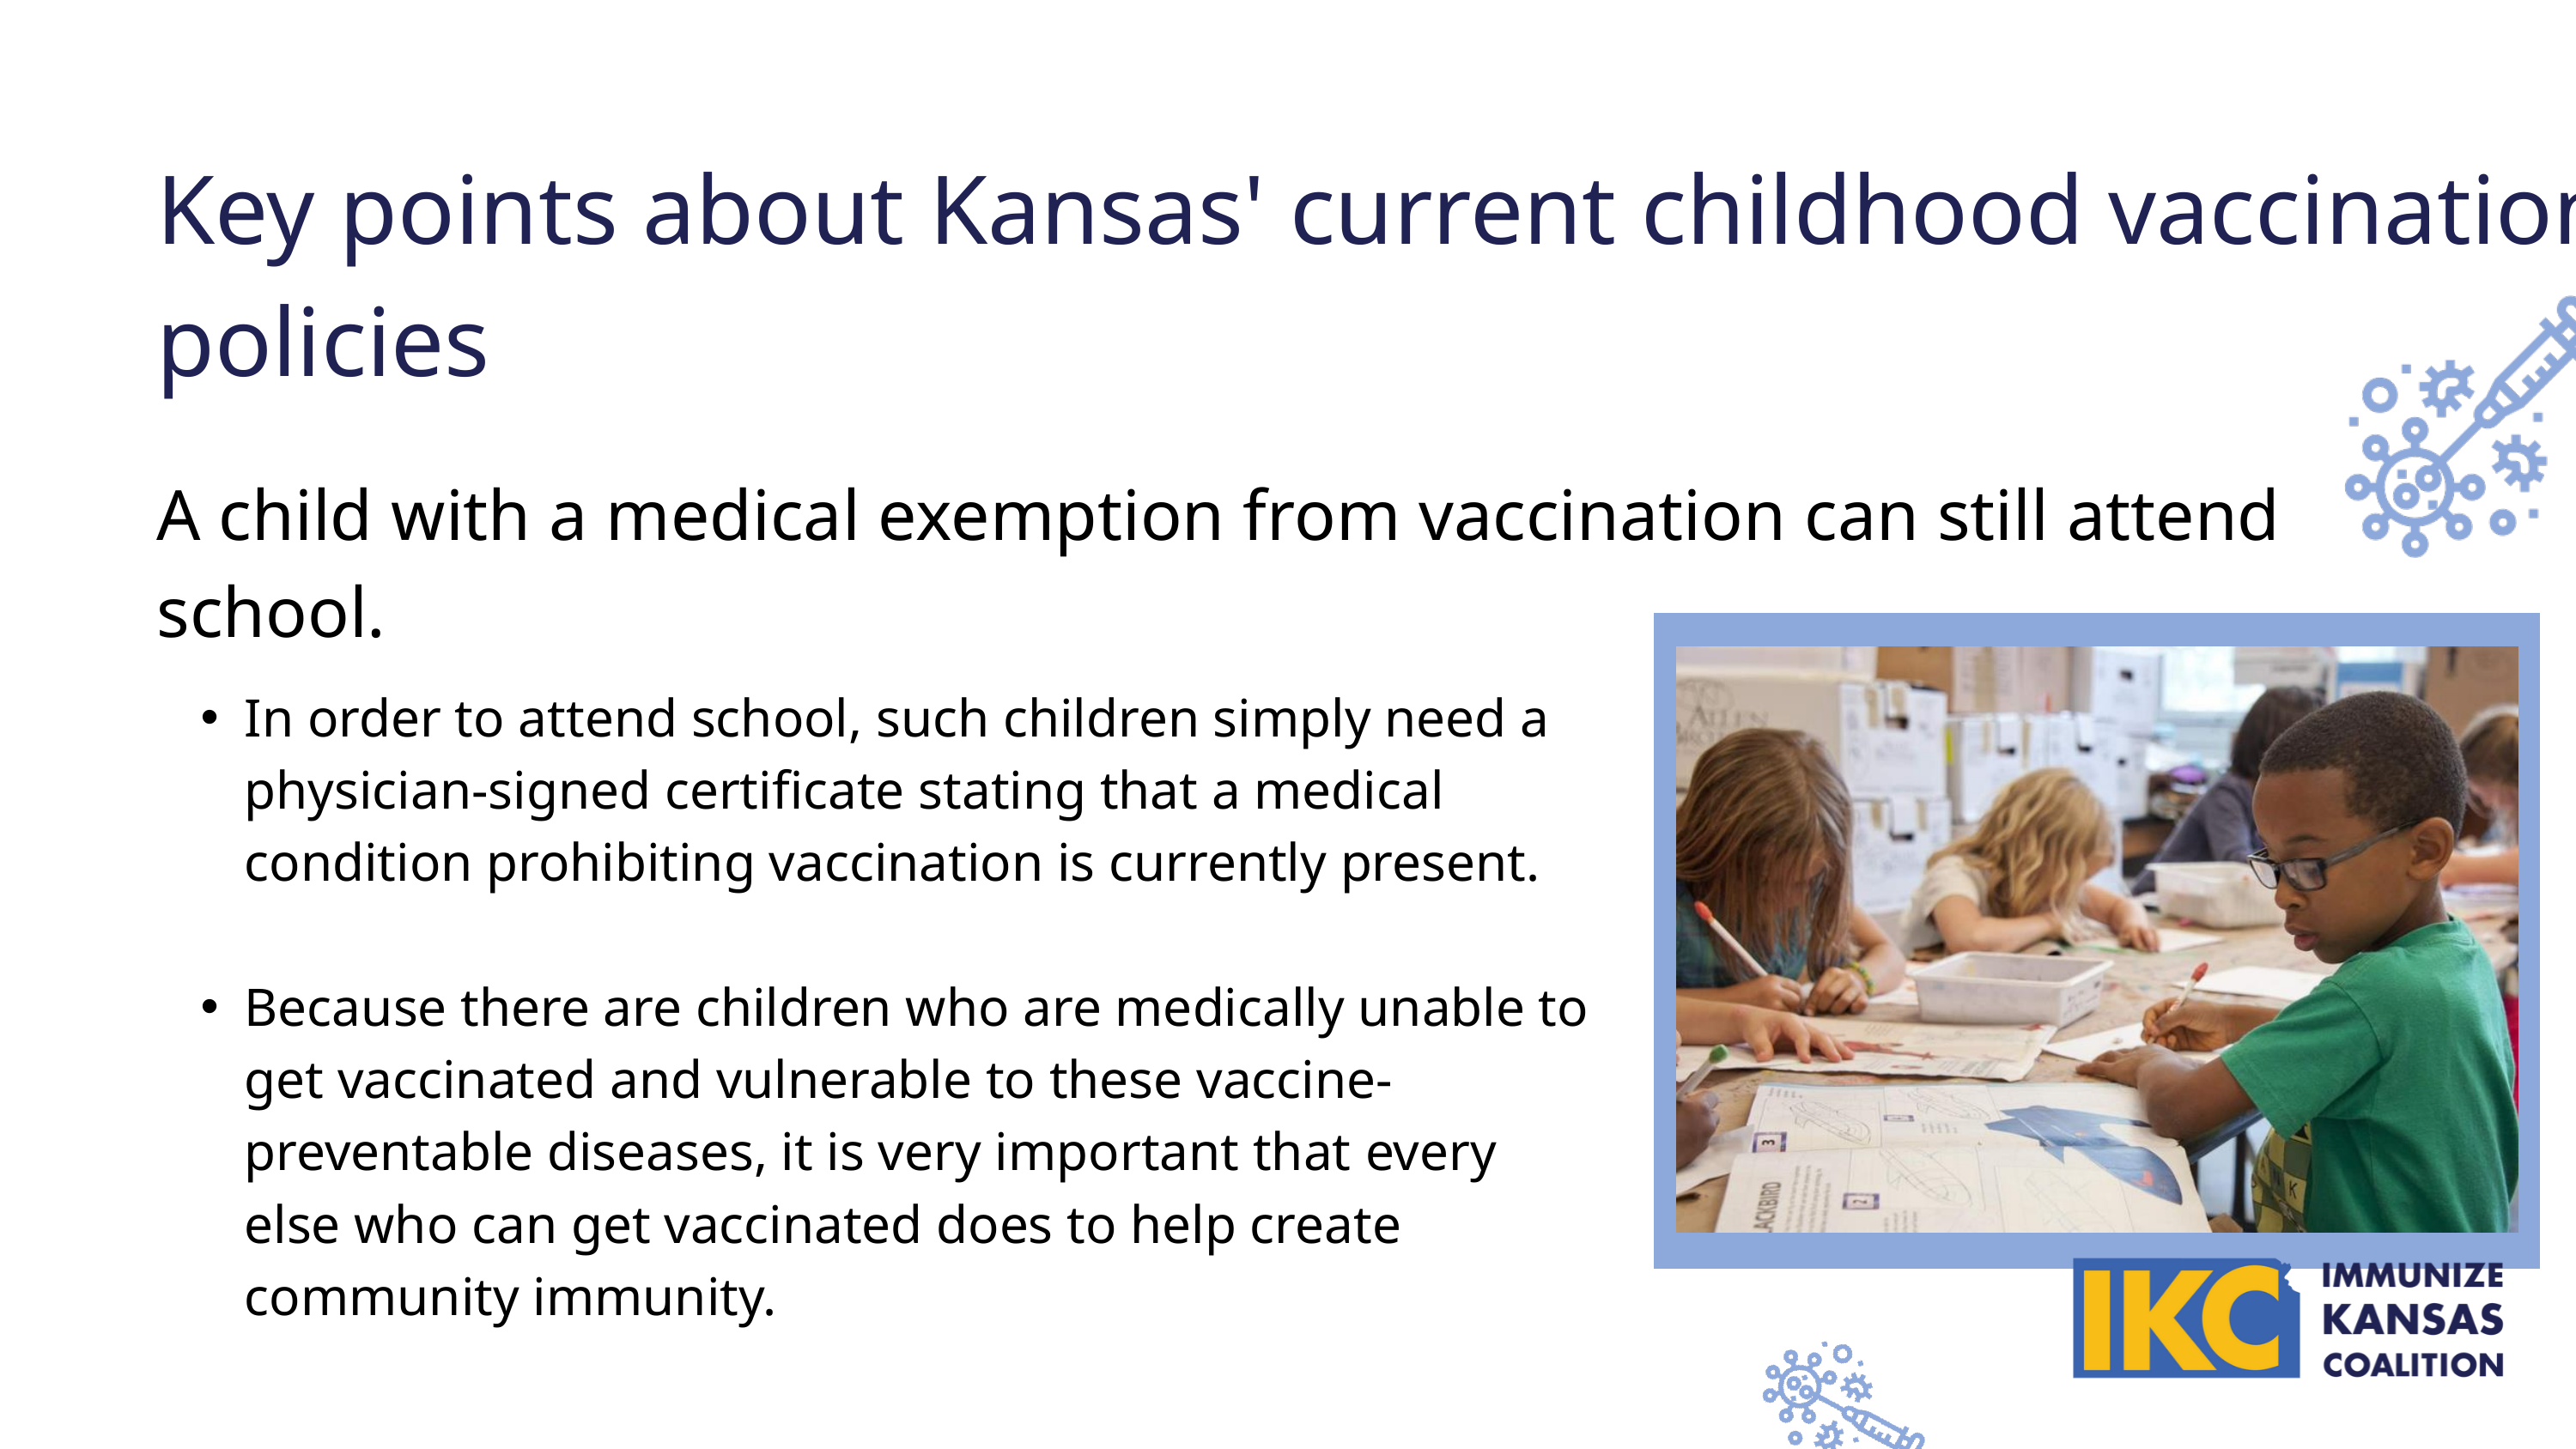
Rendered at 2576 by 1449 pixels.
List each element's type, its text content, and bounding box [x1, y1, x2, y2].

picture [1752, 1319, 1929, 1449]
picture [1675, 646, 2518, 1234]
picture [2344, 294, 2576, 558]
text_box A child with a medical exemption from vaccination can still attend school. [156, 457, 2385, 652]
picture [2063, 1251, 2512, 1387]
text_box In order to attend school, such children simply need a physician-signed certificate stating that a medical condition prohibiting vaccination is currently present. Because there are children who are medically unable to get vaccinated and vulnerable to these vaccine-preventable diseases, it is very important that every else who can get vaccinated does to help create community immunity. [156, 674, 1606, 1326]
text_box Key points about Kansas' current childhood vaccination policies [156, 130, 2576, 396]
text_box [1653, 613, 2541, 1270]
